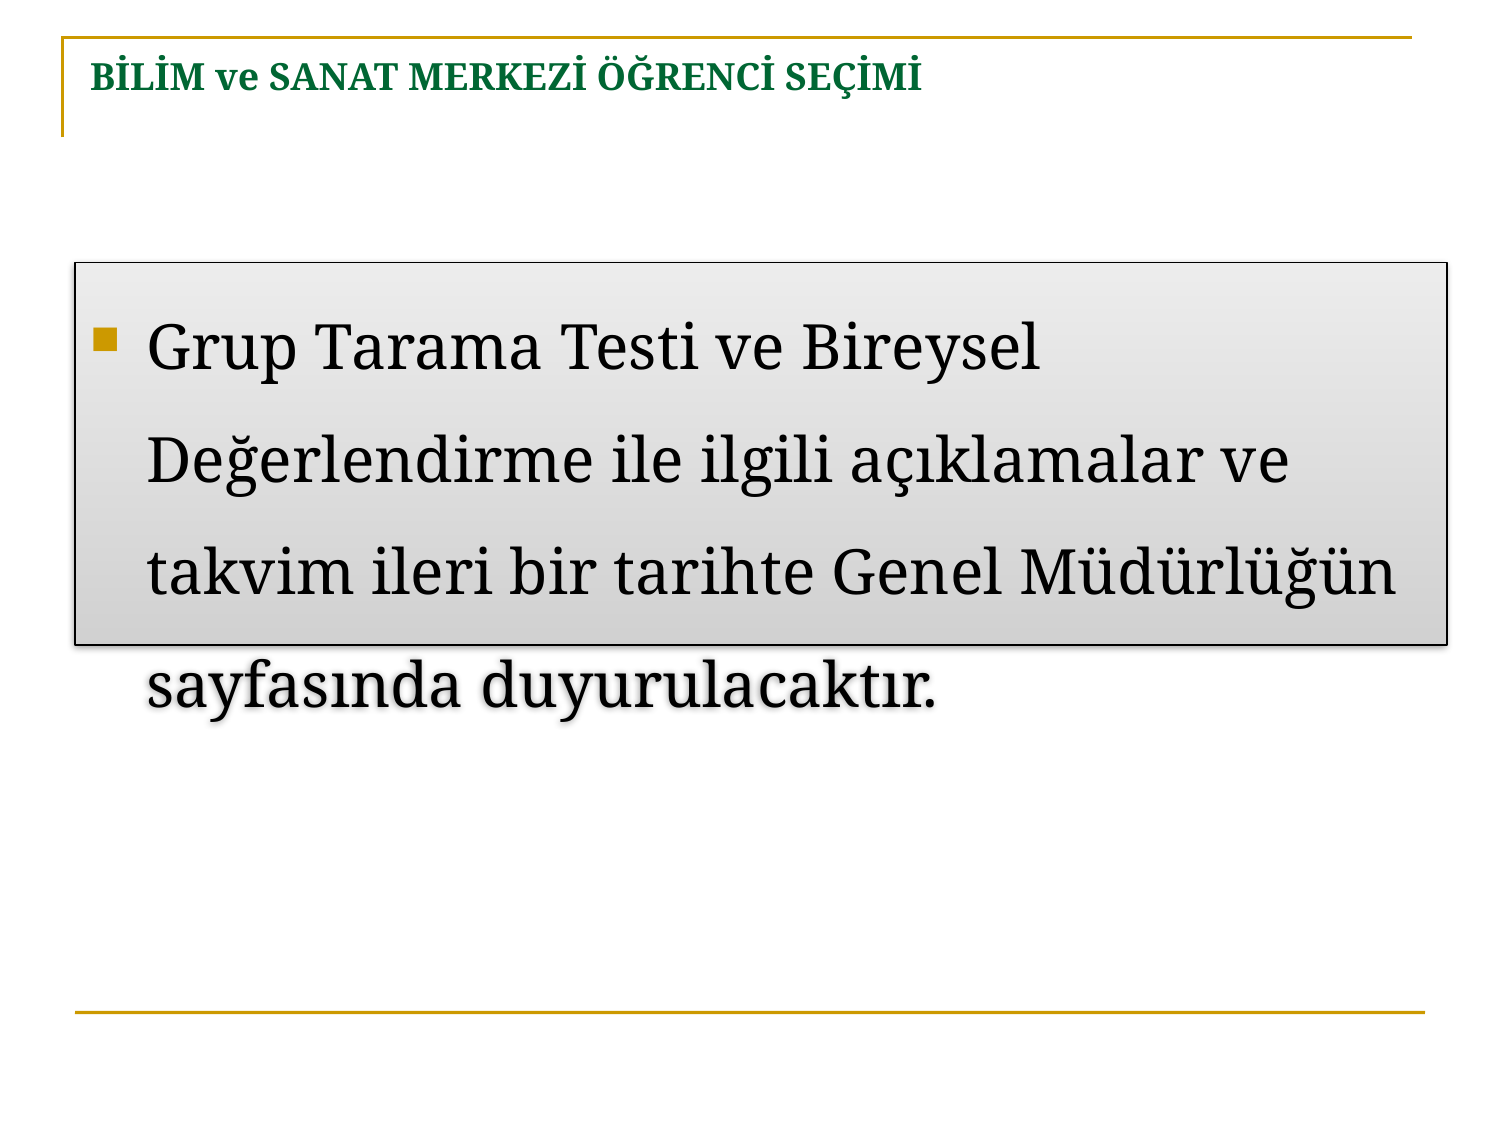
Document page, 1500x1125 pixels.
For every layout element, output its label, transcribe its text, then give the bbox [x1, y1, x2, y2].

title BİLİM ve SANAT MERKEZİ ÖĞRENCİ SEÇİMİ [75, 45, 1425, 102]
list Grup Tarama Testi ve Bireysel Değerlendirme ile ilgili açıklamalar ve takvim ileri bir tarihte Genel Müdürlüğün sayfasında duyurulacaktır. [74, 262, 1448, 646]
